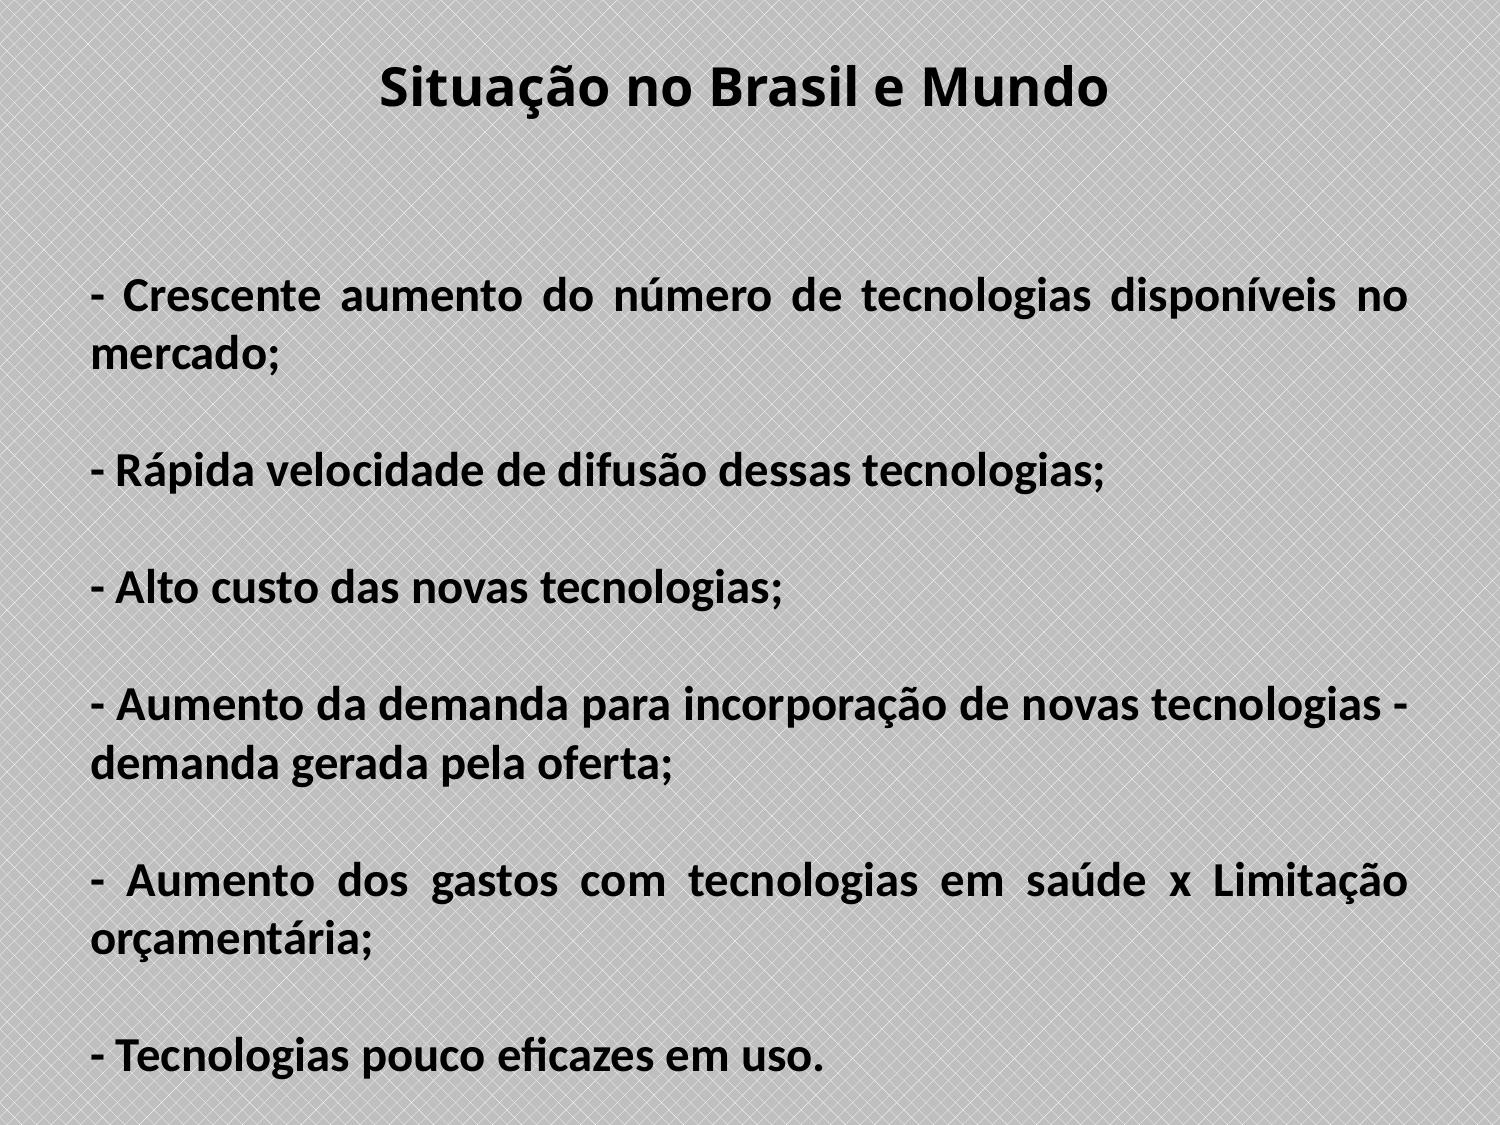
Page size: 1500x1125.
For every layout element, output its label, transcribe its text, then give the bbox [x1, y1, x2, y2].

title Situação no Brasil e Mundo [64, 45, 1425, 161]
list - Crescente aumento do número de tecnologias disponíveis no mercado; - Rápida velocidade de difusão dessas tecnologias; - Alto custo das novas tecnologias; - Aumento da demanda para incorporação de novas tecnologias - demanda gerada pela oferta; - Aumento dos gastos com tecnologias em saúde x Limitação orçamentária; - Tecnologias pouco eficazes em uso. [75, 196, 1425, 1094]
